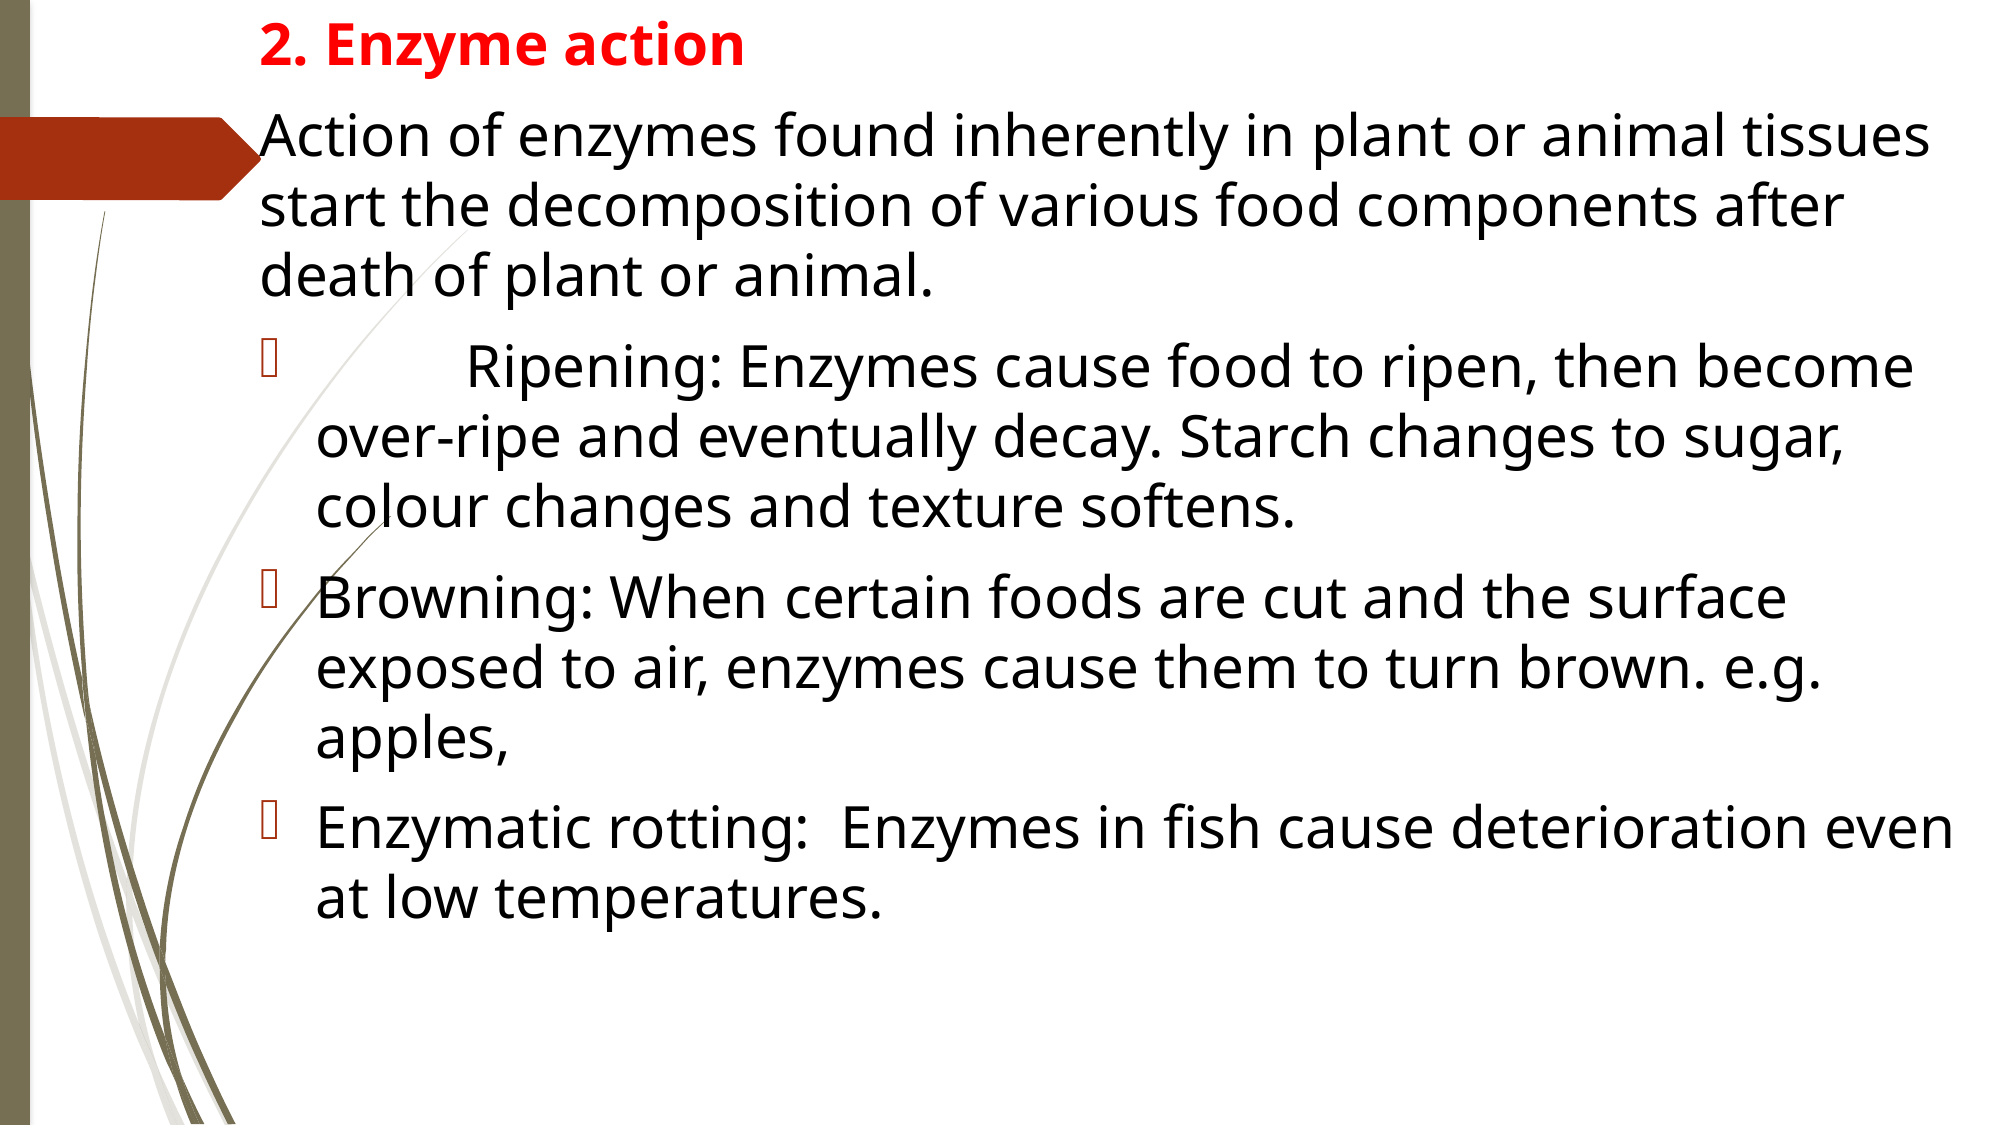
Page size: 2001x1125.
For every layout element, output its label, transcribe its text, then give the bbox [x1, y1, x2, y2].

list 2. Enzyme action Action of enzymes found inherently in plant or animal tissues start the decomposition of various food components after death of plant or animal. Ripening: Enzymes cause food to ripen, then become over-ripe and eventually decay. Starch changes to sugar, colour changes and texture softens. Browning: When certain foods are cut and the surface exposed to air, enzymes cause them to turn brown. e.g. apples, Enzymatic rotting: Enzymes in fish cause deterioration even at low temperatures. [244, 0, 2000, 1125]
